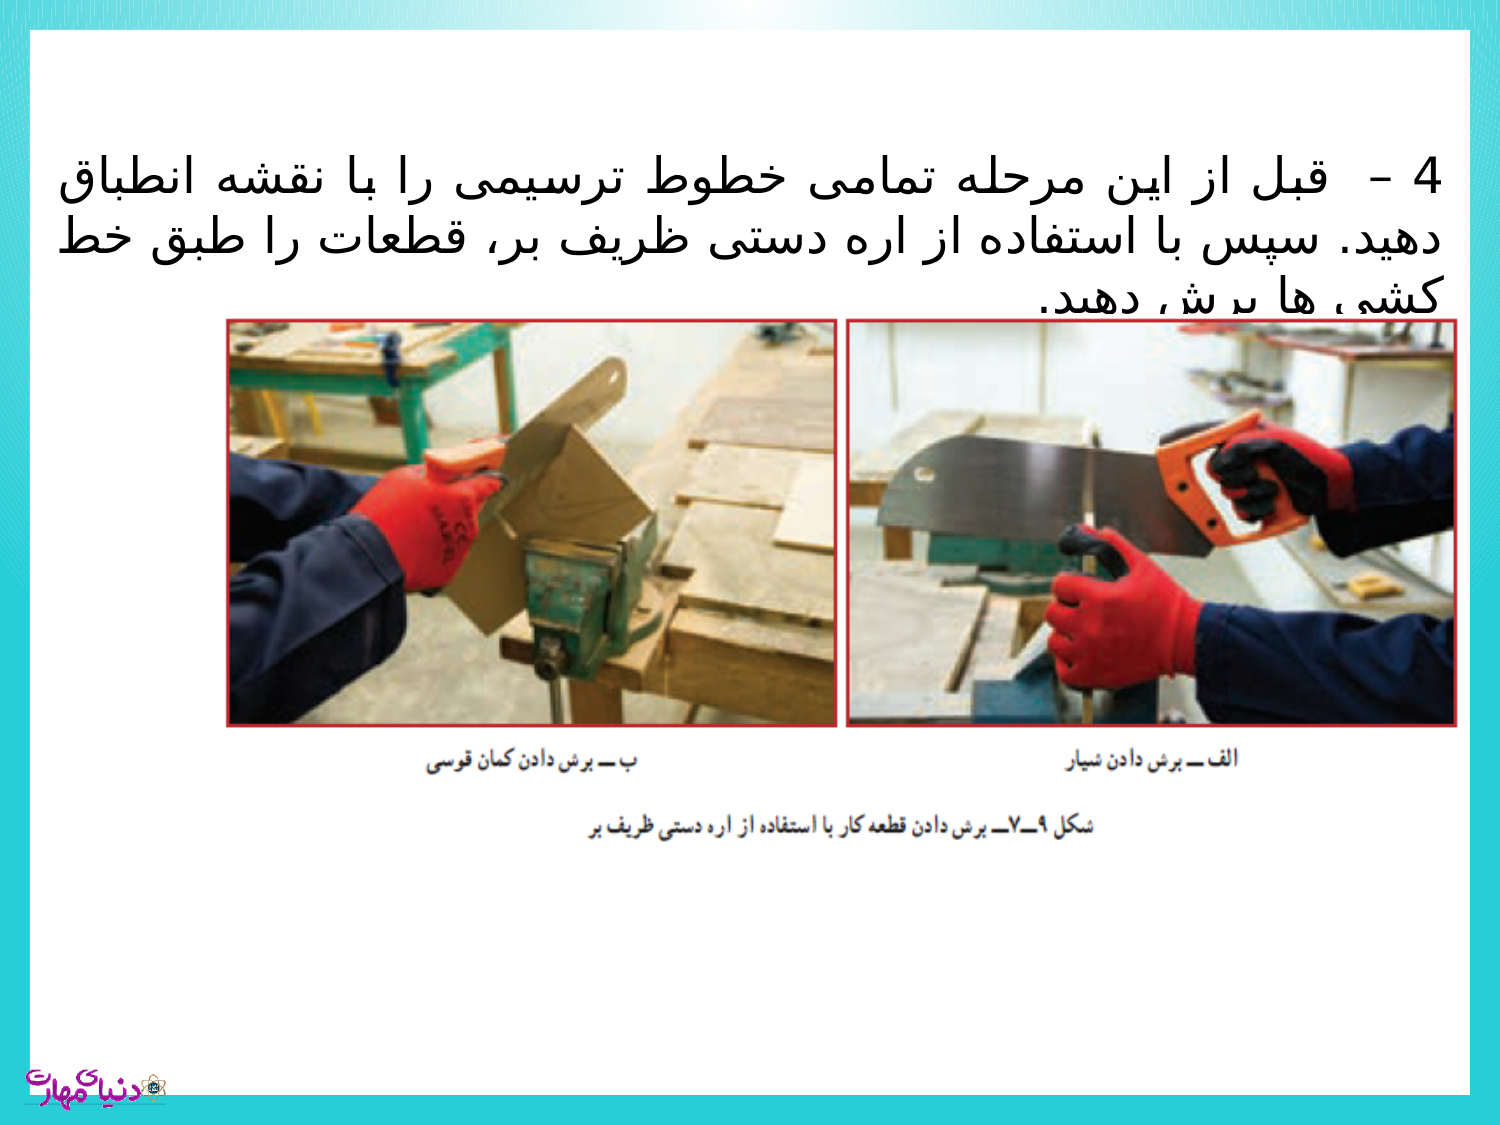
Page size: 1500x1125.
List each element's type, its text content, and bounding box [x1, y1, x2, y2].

picture [223, 314, 1461, 868]
picture [24, 1066, 166, 1111]
text_box 4 – قبل از این مرحله تمامی خطوط ترسیمی را با نقشه انطباق دهید. سپس با استفاده از اره دستی ظریف بر، قطعات را طبق خط کشی ها برش دهید. [41, 76, 1459, 931]
